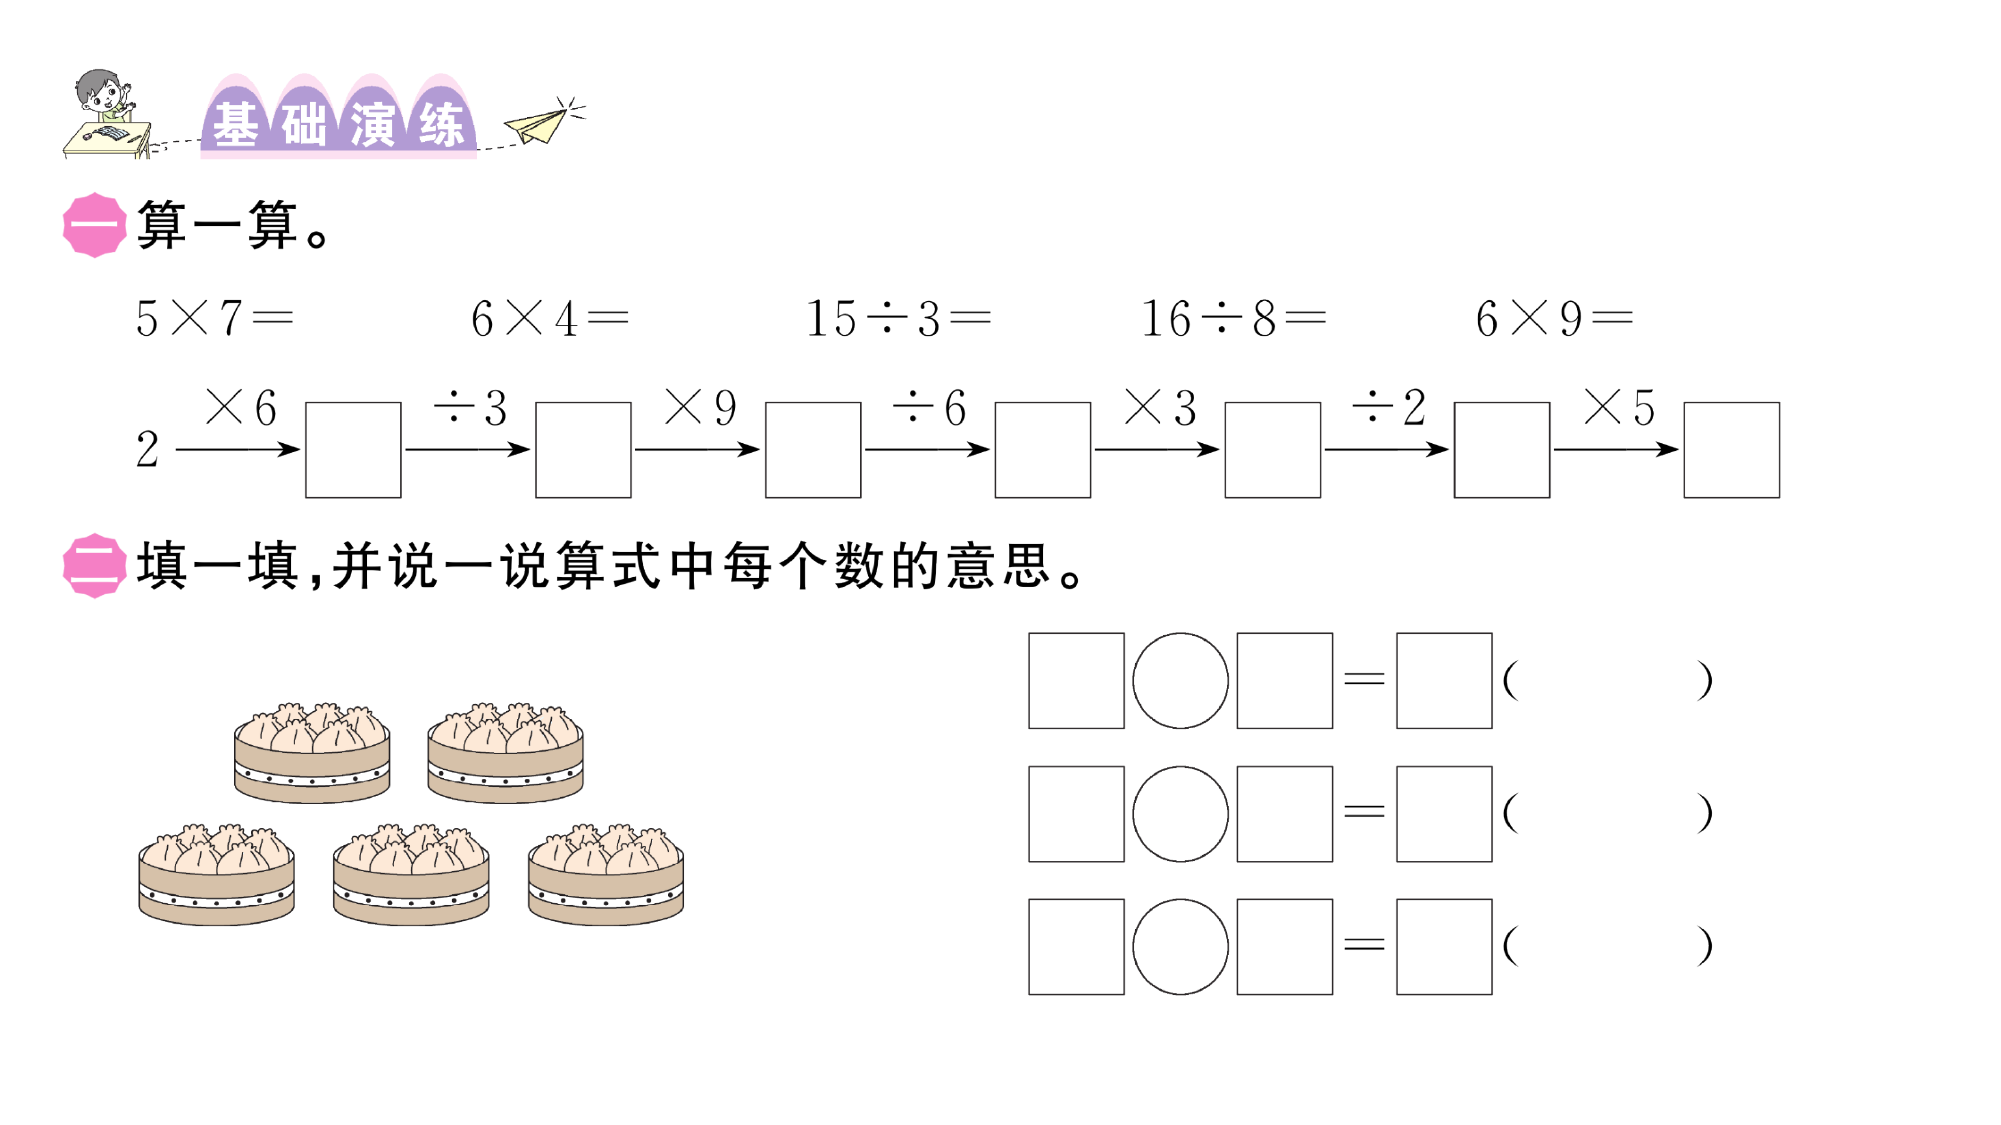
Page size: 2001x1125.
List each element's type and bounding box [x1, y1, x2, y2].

picture [59, 58, 1827, 1004]
